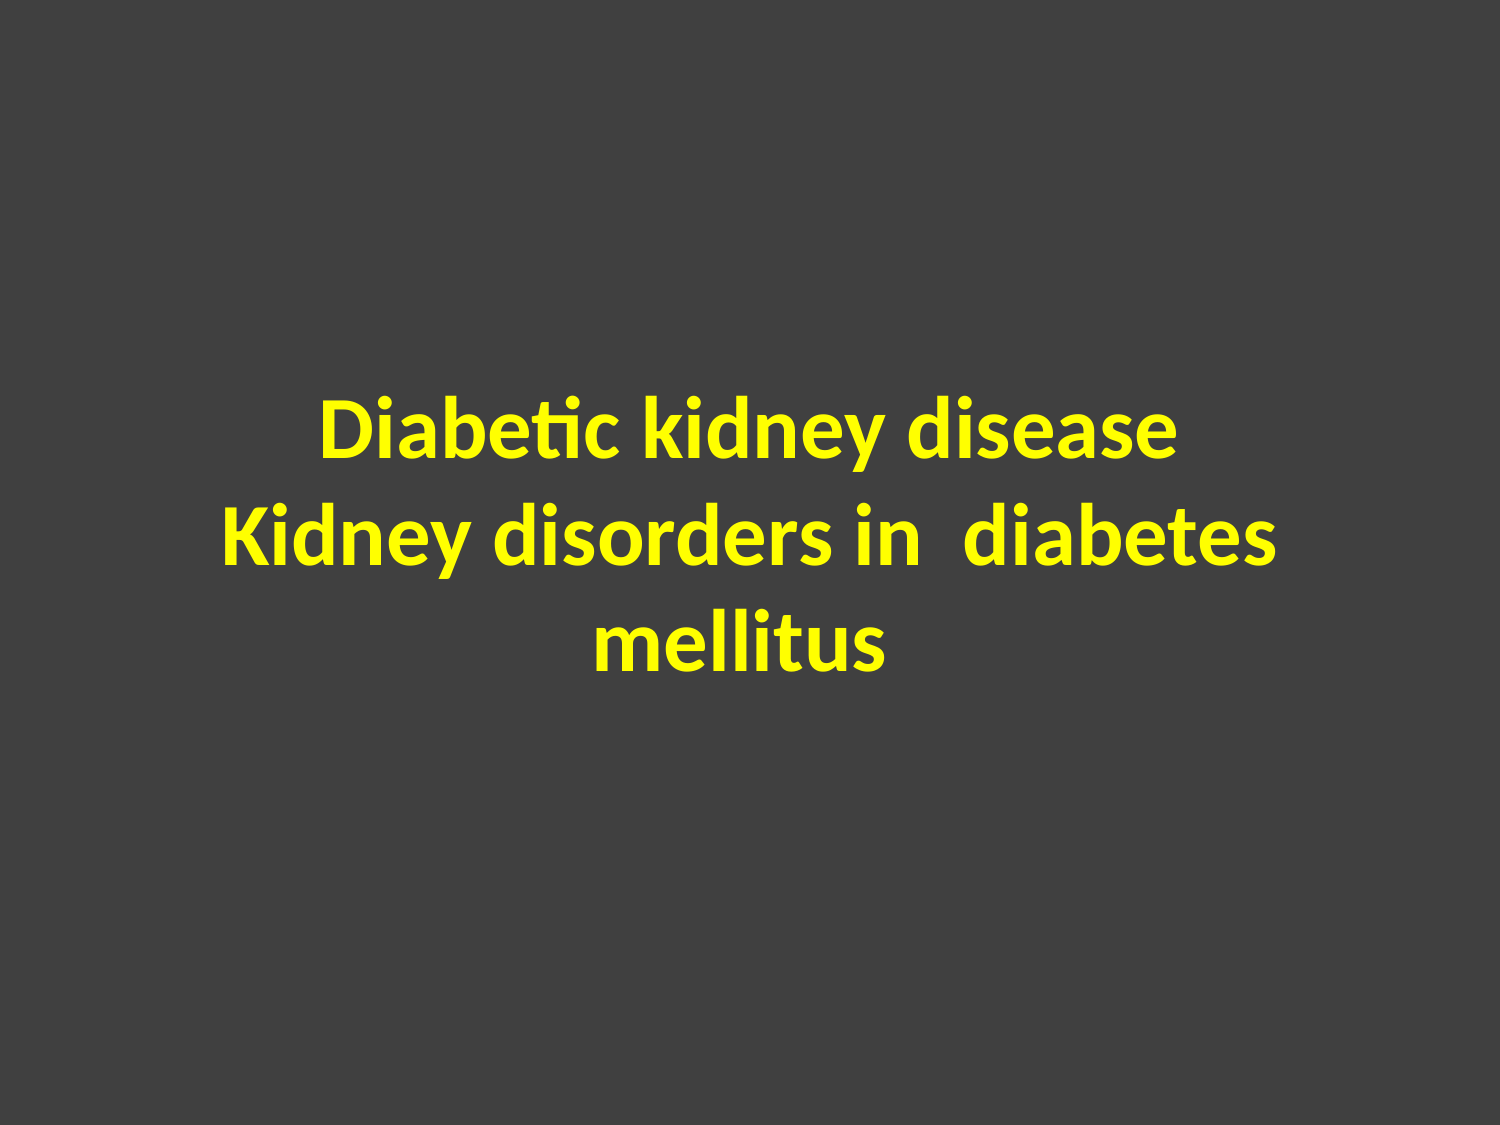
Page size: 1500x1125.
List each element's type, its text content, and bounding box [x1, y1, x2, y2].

title Diabetic kidney disease Kidney disorders in diabetes mellitus [106, 362, 1394, 698]
